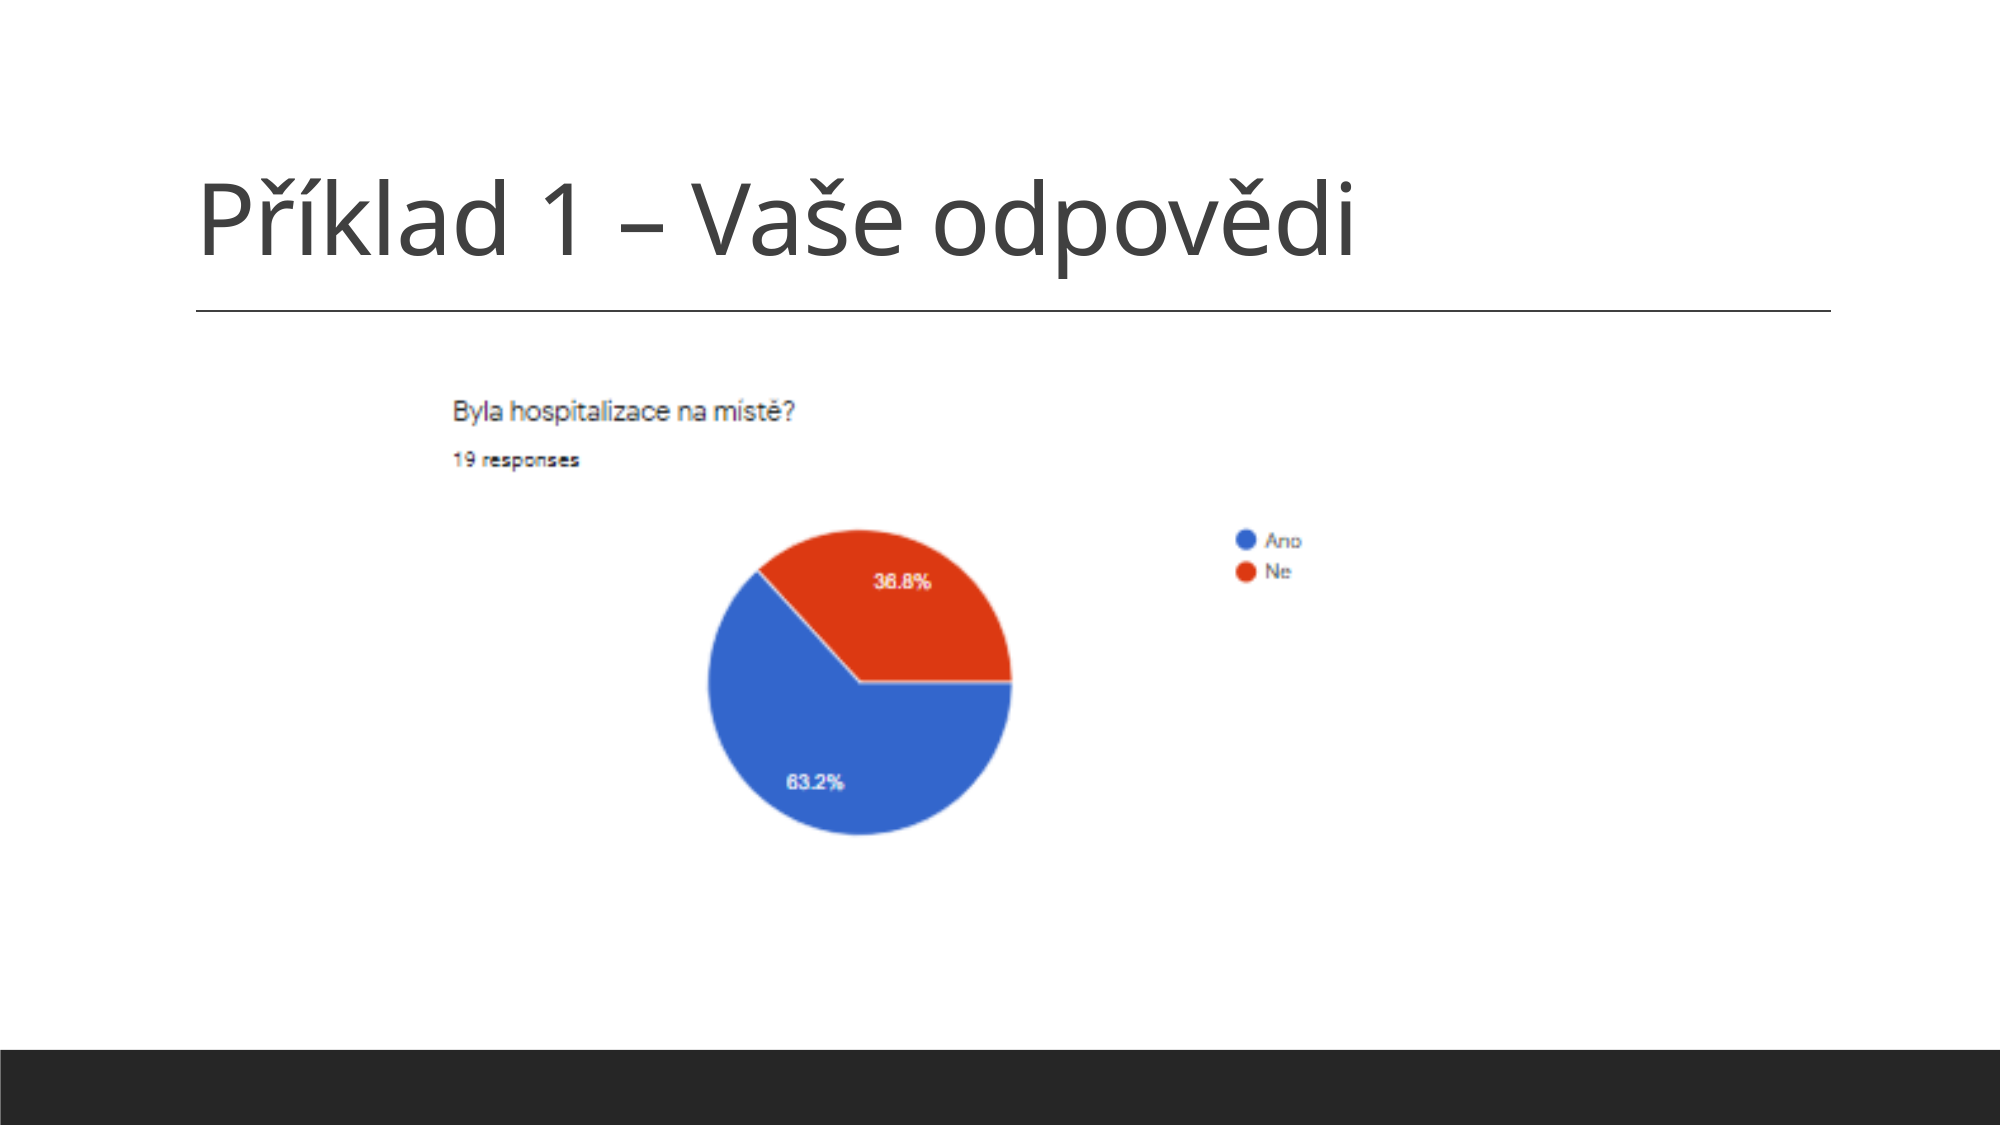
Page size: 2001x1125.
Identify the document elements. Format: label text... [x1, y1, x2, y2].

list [445, 381, 1641, 885]
title Příklad 1 – Vaše odpovědi [180, 47, 1830, 285]
